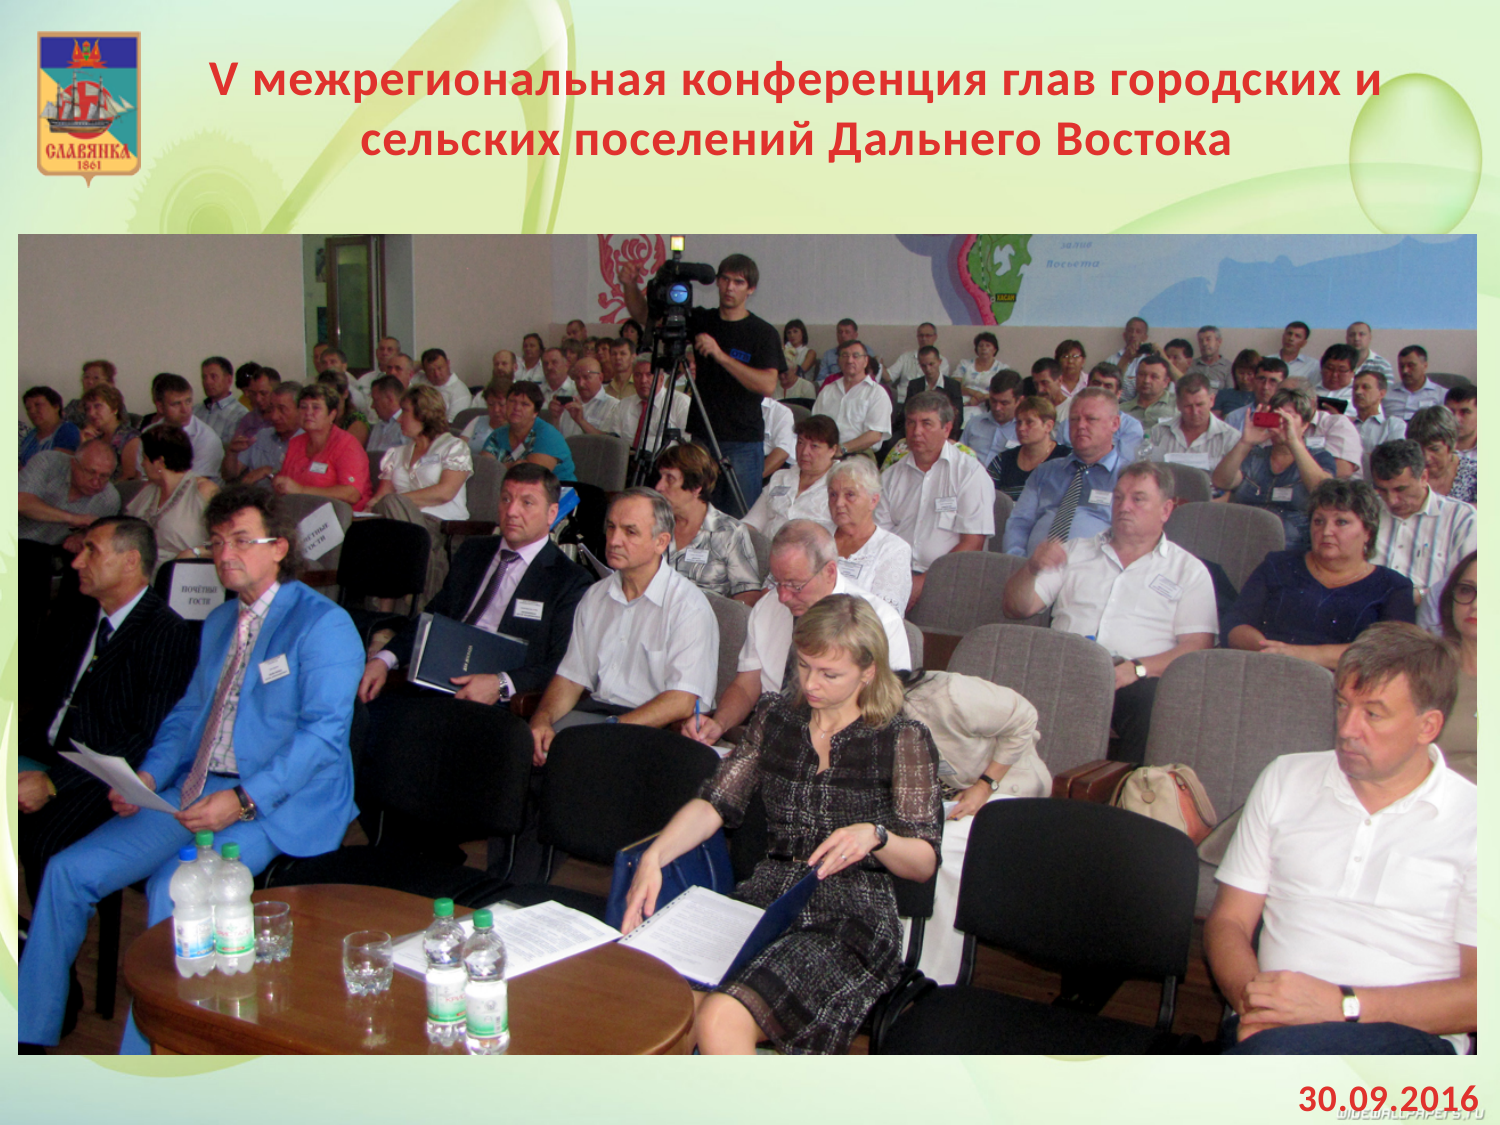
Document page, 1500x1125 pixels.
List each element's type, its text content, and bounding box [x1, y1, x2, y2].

text_box V межрегиональная конференция глав городских и сельских поселений Дальнего Востока [143, 35, 1465, 176]
text_box 30.09.2016 [1277, 1066, 1500, 1125]
picture [0, 0, 1500, 1125]
